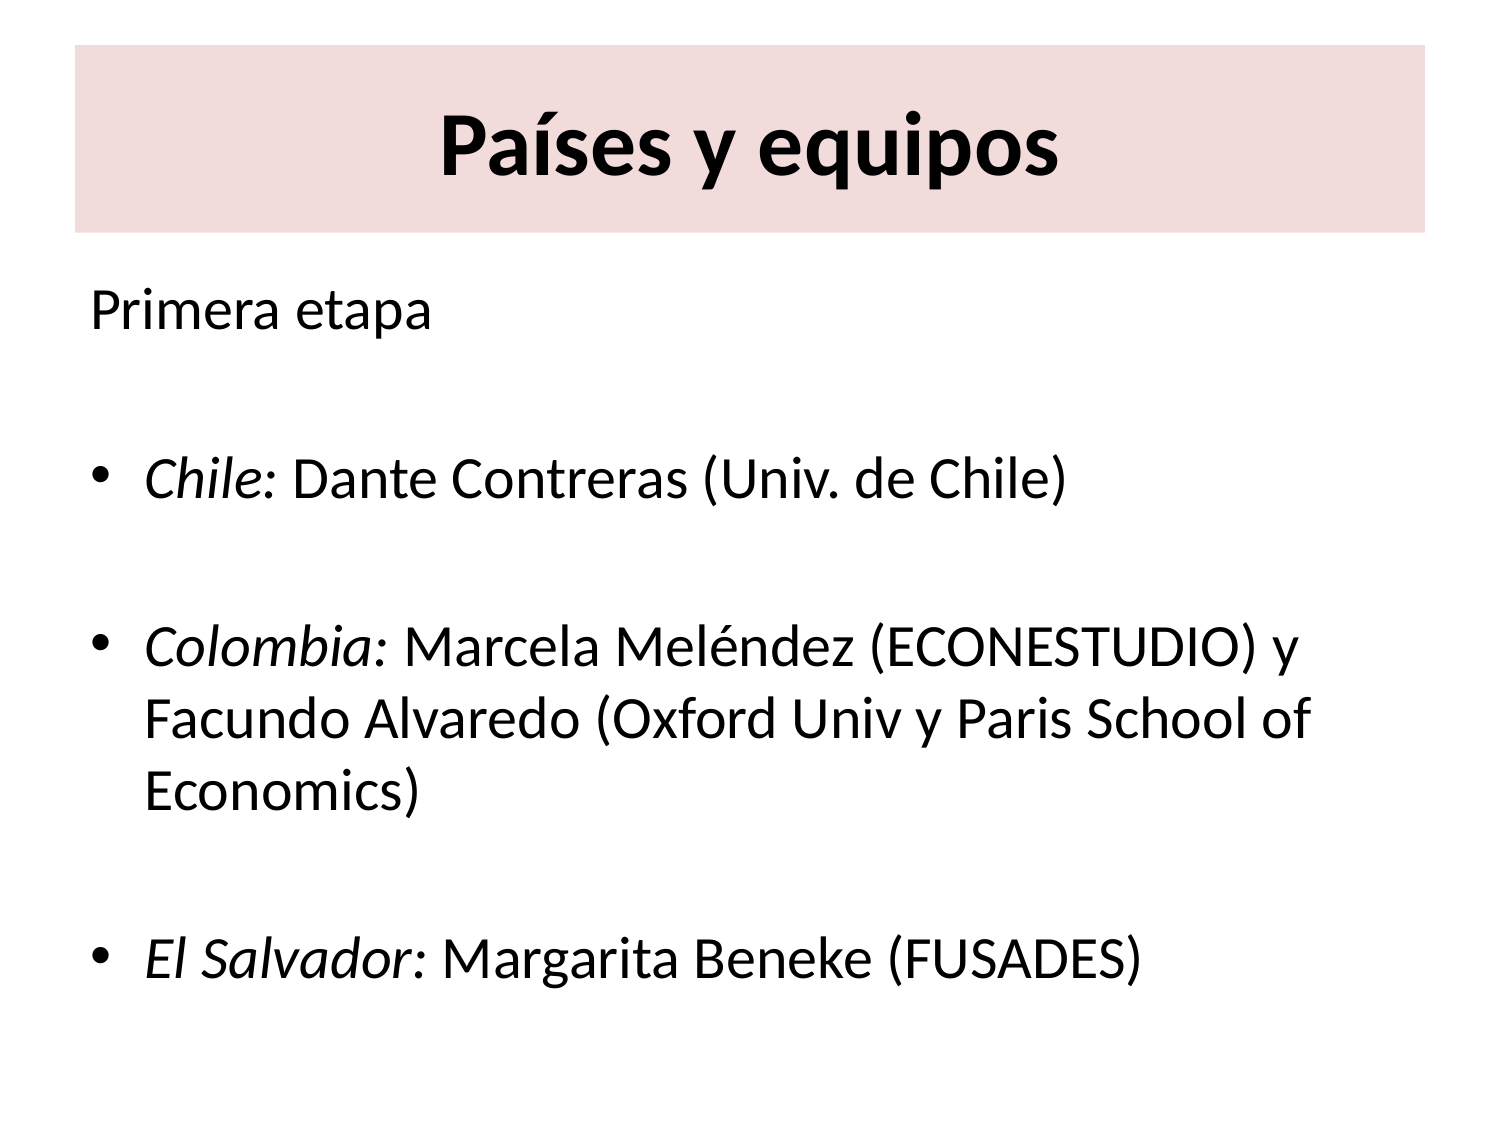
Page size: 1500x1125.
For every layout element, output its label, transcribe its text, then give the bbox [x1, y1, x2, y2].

list Primera etapa Chile: Dante Contreras (Univ. de Chile) Colombia: Marcela Meléndez (ECONESTUDIO) y Facundo Alvaredo (Oxford Univ y Paris School of Economics) El Salvador: Margarita Beneke (FUSADES) [75, 262, 1425, 1005]
title Países y equipos [75, 45, 1425, 233]
